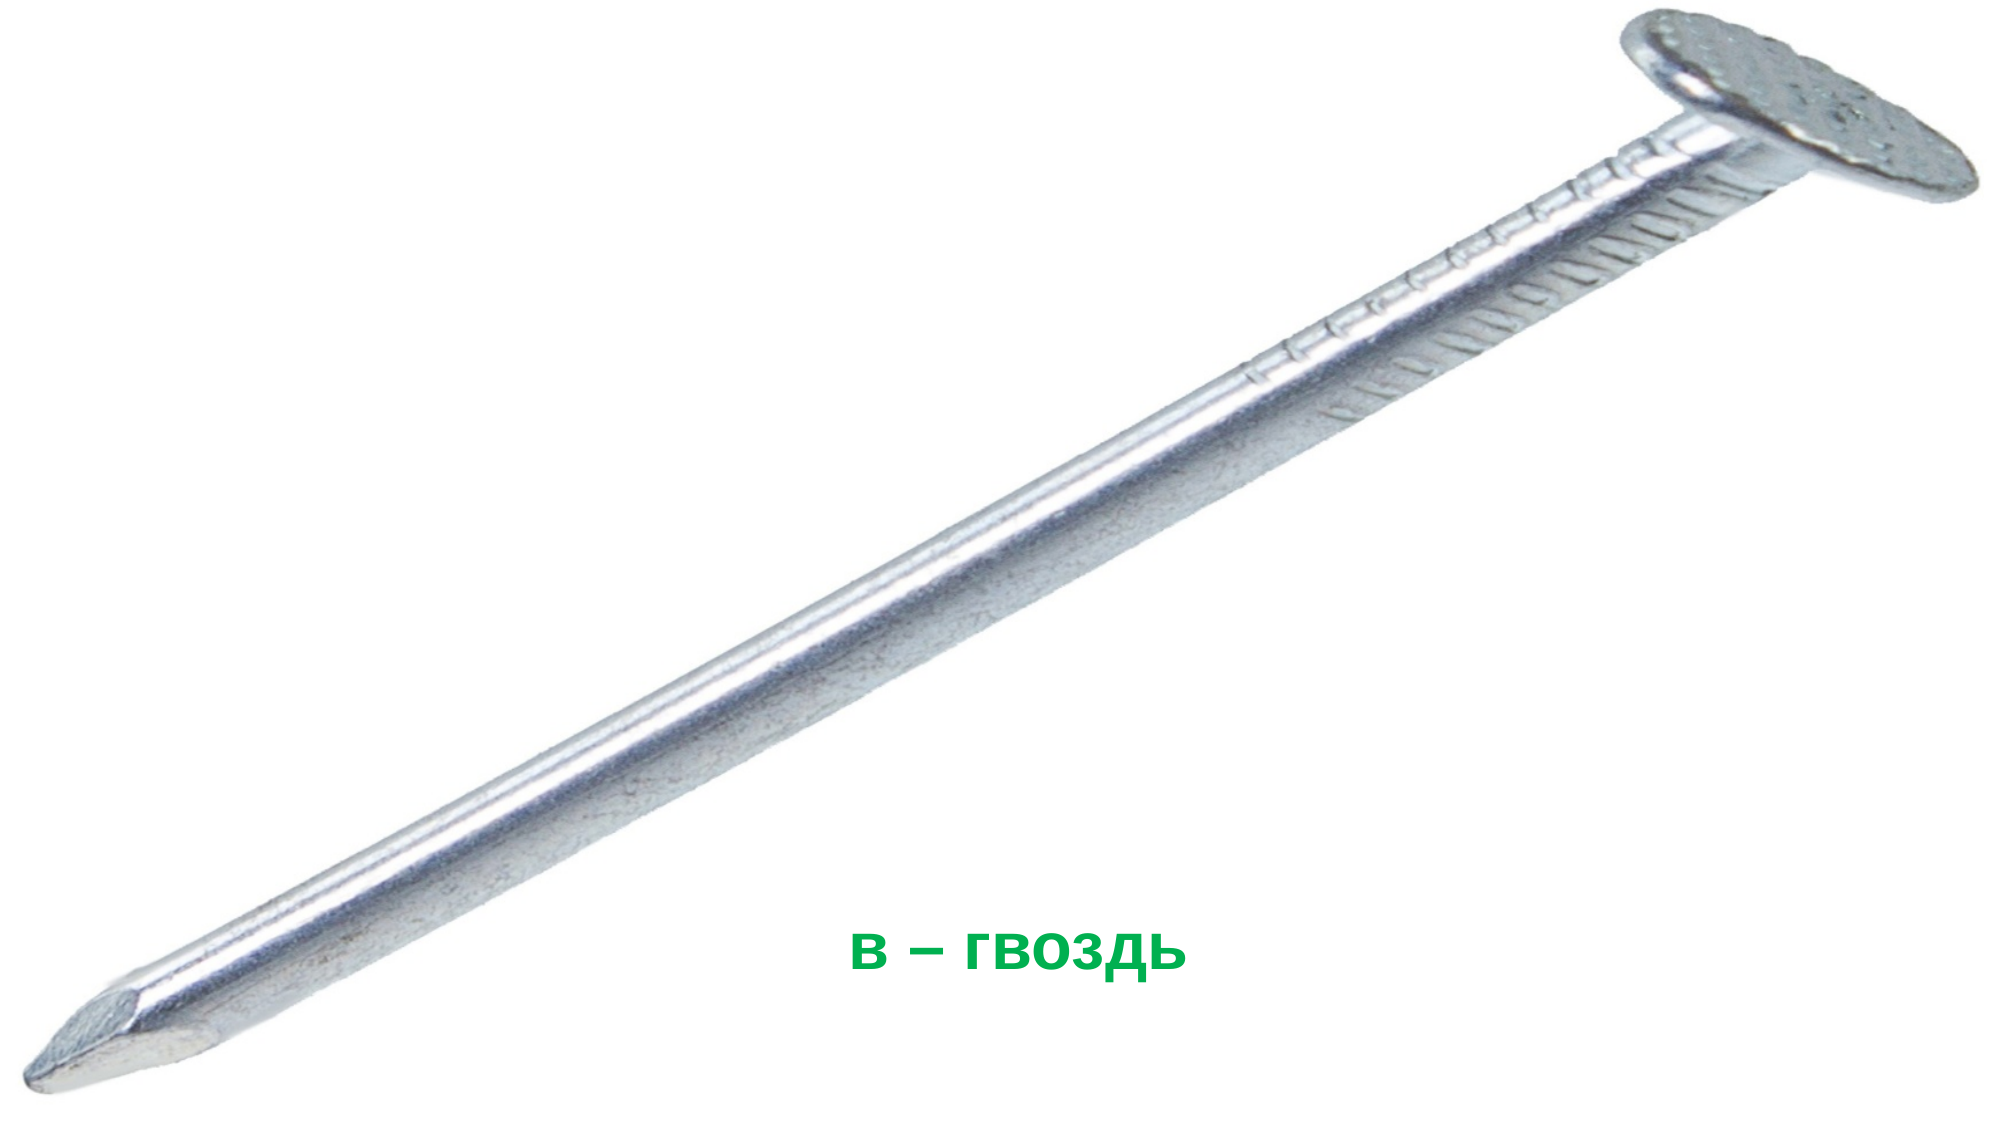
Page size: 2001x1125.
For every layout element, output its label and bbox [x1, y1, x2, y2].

list [0, 0, 2000, 1109]
